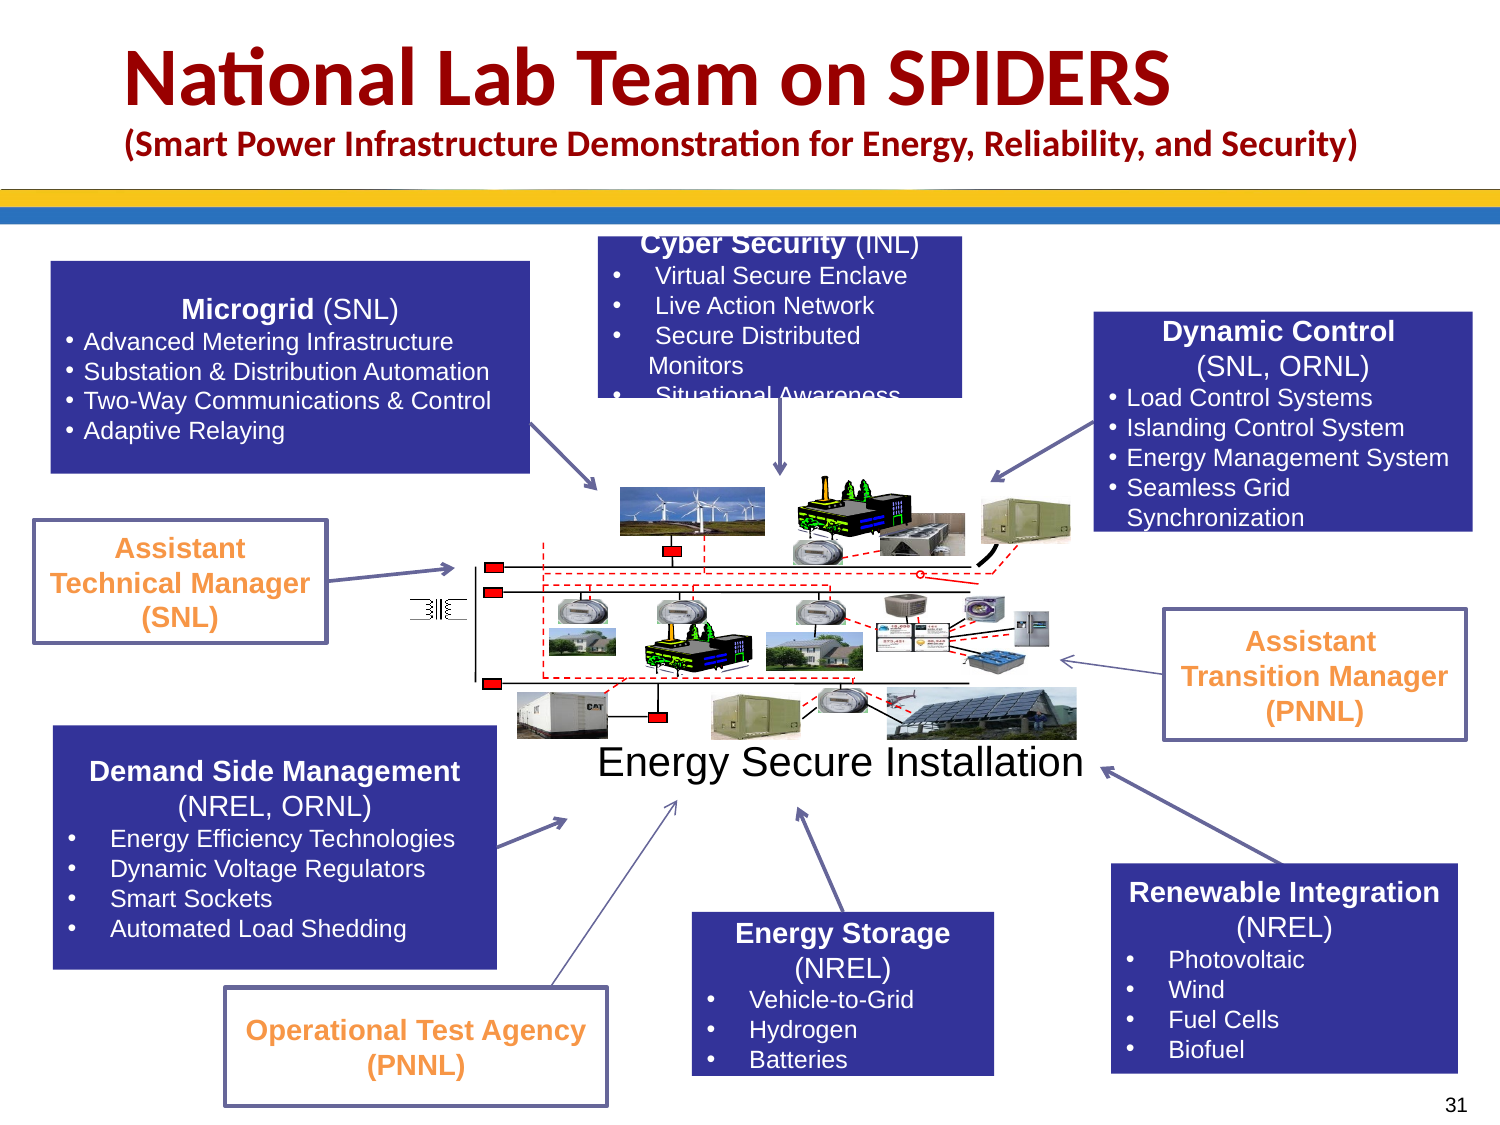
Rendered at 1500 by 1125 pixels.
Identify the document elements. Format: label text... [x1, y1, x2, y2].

text_box Assistant Technical Manager (SNL) [32, 518, 329, 645]
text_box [326, 567, 456, 582]
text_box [410, 471, 1077, 740]
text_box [767, 836, 874, 883]
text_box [990, 421, 1094, 483]
text_box Energy Storage (NREL) Vehicle-to-Grid Hydrogen Batteries [690, 910, 996, 1078]
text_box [529, 422, 598, 491]
text_box Cyber Security (INL) Virtual Secure Enclave Live Action Network Secure Distributed Monitors Situational Awareness [596, 234, 964, 400]
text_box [1059, 659, 1164, 675]
text_box Energy Secure Installation [582, 747, 1013, 807]
text_box Operational Test Agency (PNNL) [223, 985, 609, 1108]
text_box 31 [1399, 1082, 1483, 1125]
text_box Renewable Integration (NREL) Photovoltaic Wind Fuel Cells Biofuel [1109, 861, 1460, 1076]
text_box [518, 829, 708, 959]
text_box Microgrid (SNL) Advanced Metering Infrastructure Substation & Distribution Automation Two-Way Communications & Control Adaptive Relaying [49, 259, 532, 476]
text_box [496, 818, 568, 848]
text_box Assistant Transition Manager (PNNL) [1162, 607, 1468, 742]
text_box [1146, 720, 1255, 922]
picture [0, 189, 1500, 225]
text_box National Lab Team on SPIDERS (Smart Power Infrastructure Demonstration for Energy, Reliability, and Security) [33, 12, 1459, 186]
text_box Demand Side Management (NREL, ORNL) Energy Efficiency Technologies Dynamic Voltage Regulators Smart Sockets Automated Load Shedding [51, 723, 499, 972]
text_box Dynamic Control (SNL, ORNL) Load Control Systems Islanding Control System Energy Management System Seamless Grid Synchronization [1092, 310, 1475, 534]
